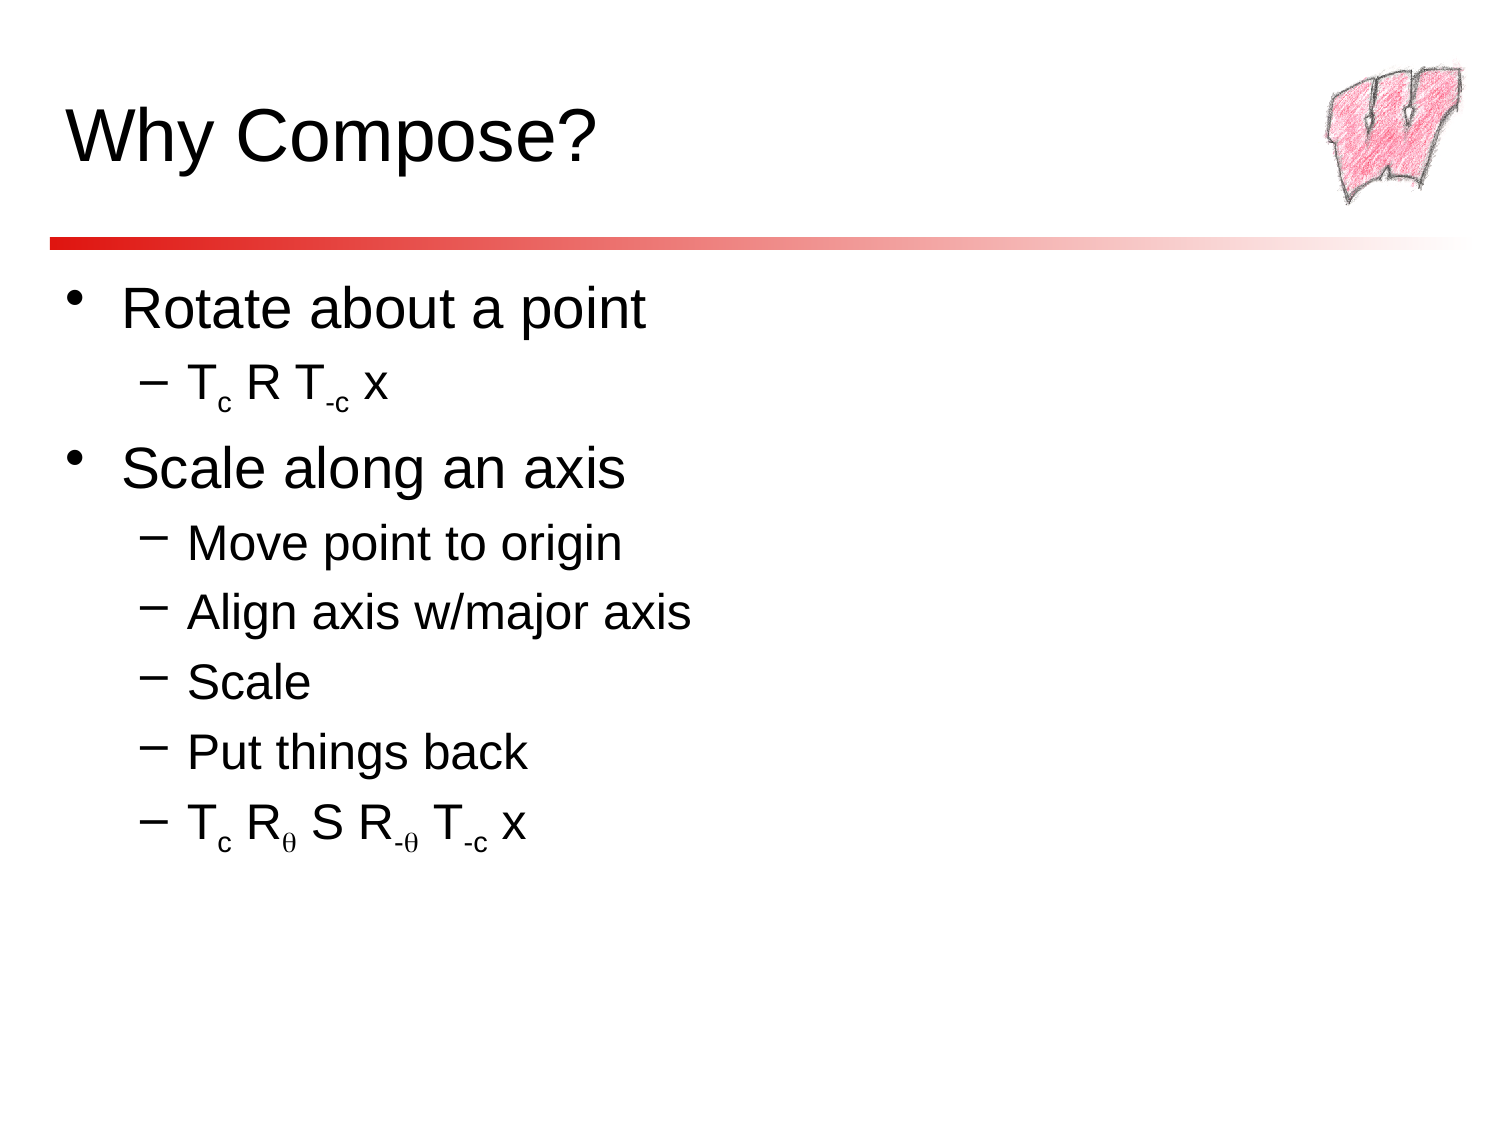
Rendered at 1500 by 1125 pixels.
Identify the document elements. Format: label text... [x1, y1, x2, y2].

title Why Compose? [49, 49, 1301, 213]
list Rotate about a point Tc R T-c x Scale along an axis Move point to origin Align axis w/major axis Scale Put things back Tc R S R- T-c x [49, 262, 1463, 1101]
picture [1312, 49, 1475, 213]
